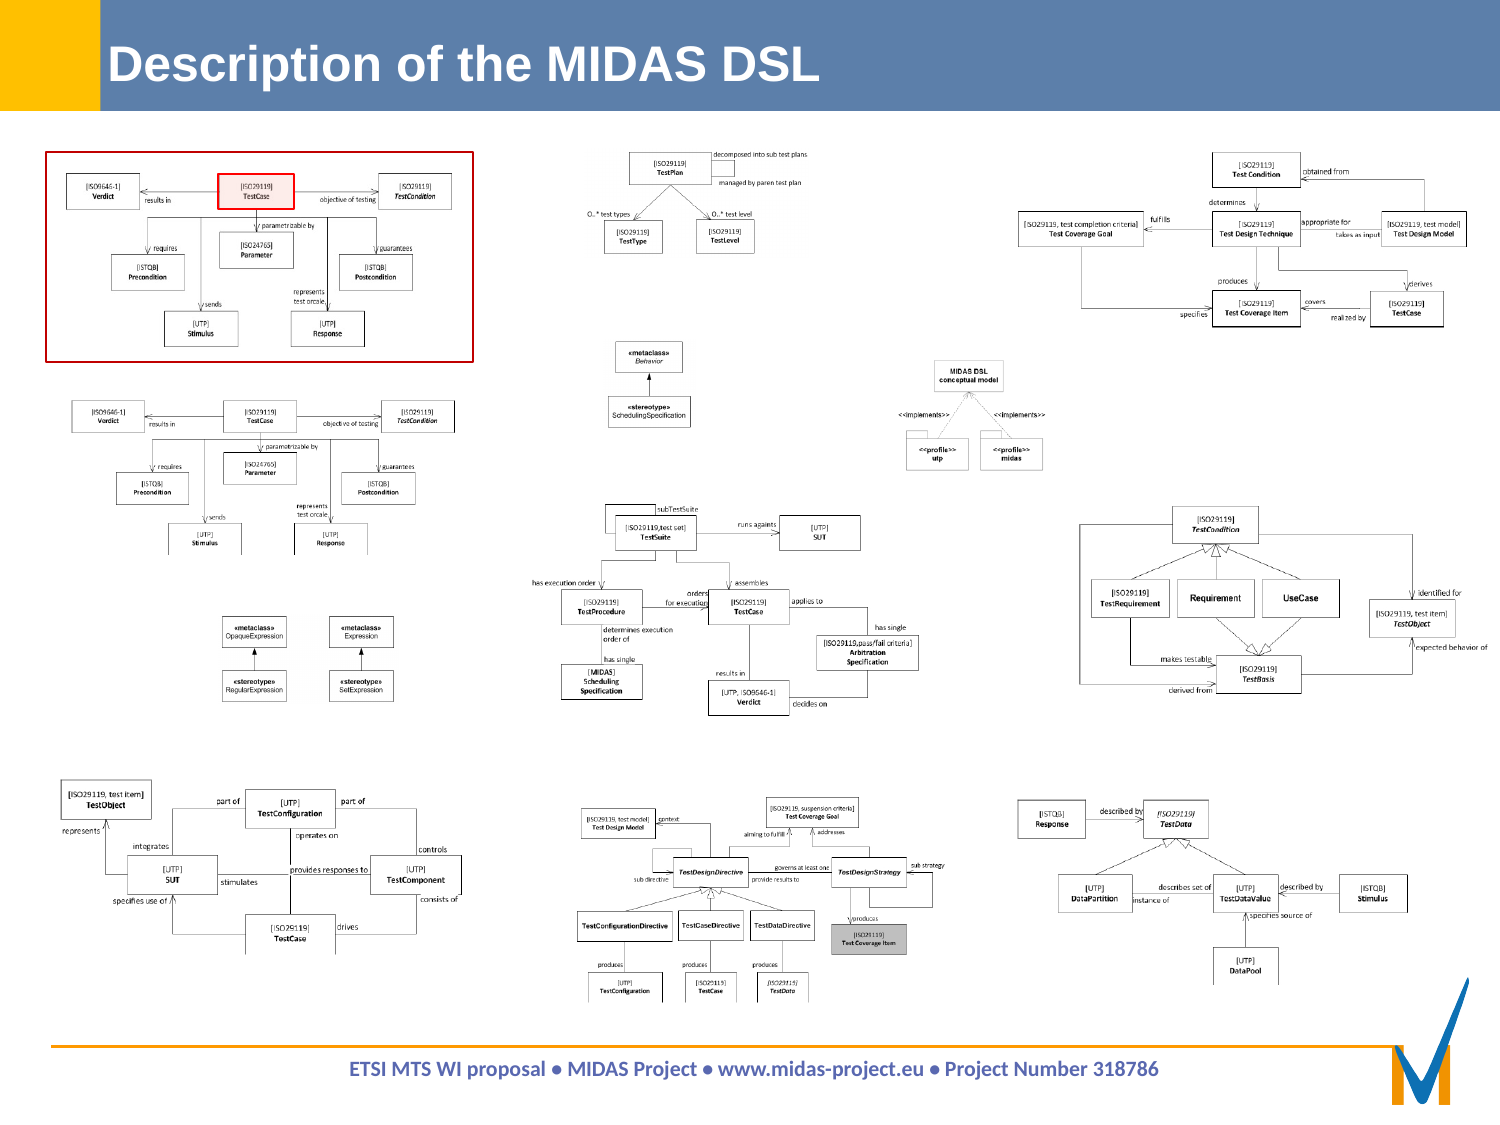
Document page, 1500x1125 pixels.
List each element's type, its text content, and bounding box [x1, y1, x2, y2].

picture [68, 397, 459, 561]
picture [1011, 794, 1469, 1105]
picture [52, 774, 467, 958]
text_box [46, 151, 474, 363]
picture [218, 614, 399, 704]
picture [1011, 148, 1470, 330]
picture [528, 499, 925, 720]
picture [895, 356, 1051, 474]
picture [572, 791, 947, 1008]
picture [584, 148, 810, 258]
title Description of the MIDAS DSL [92, 23, 1500, 100]
picture [603, 338, 696, 430]
picture [1073, 500, 1491, 696]
